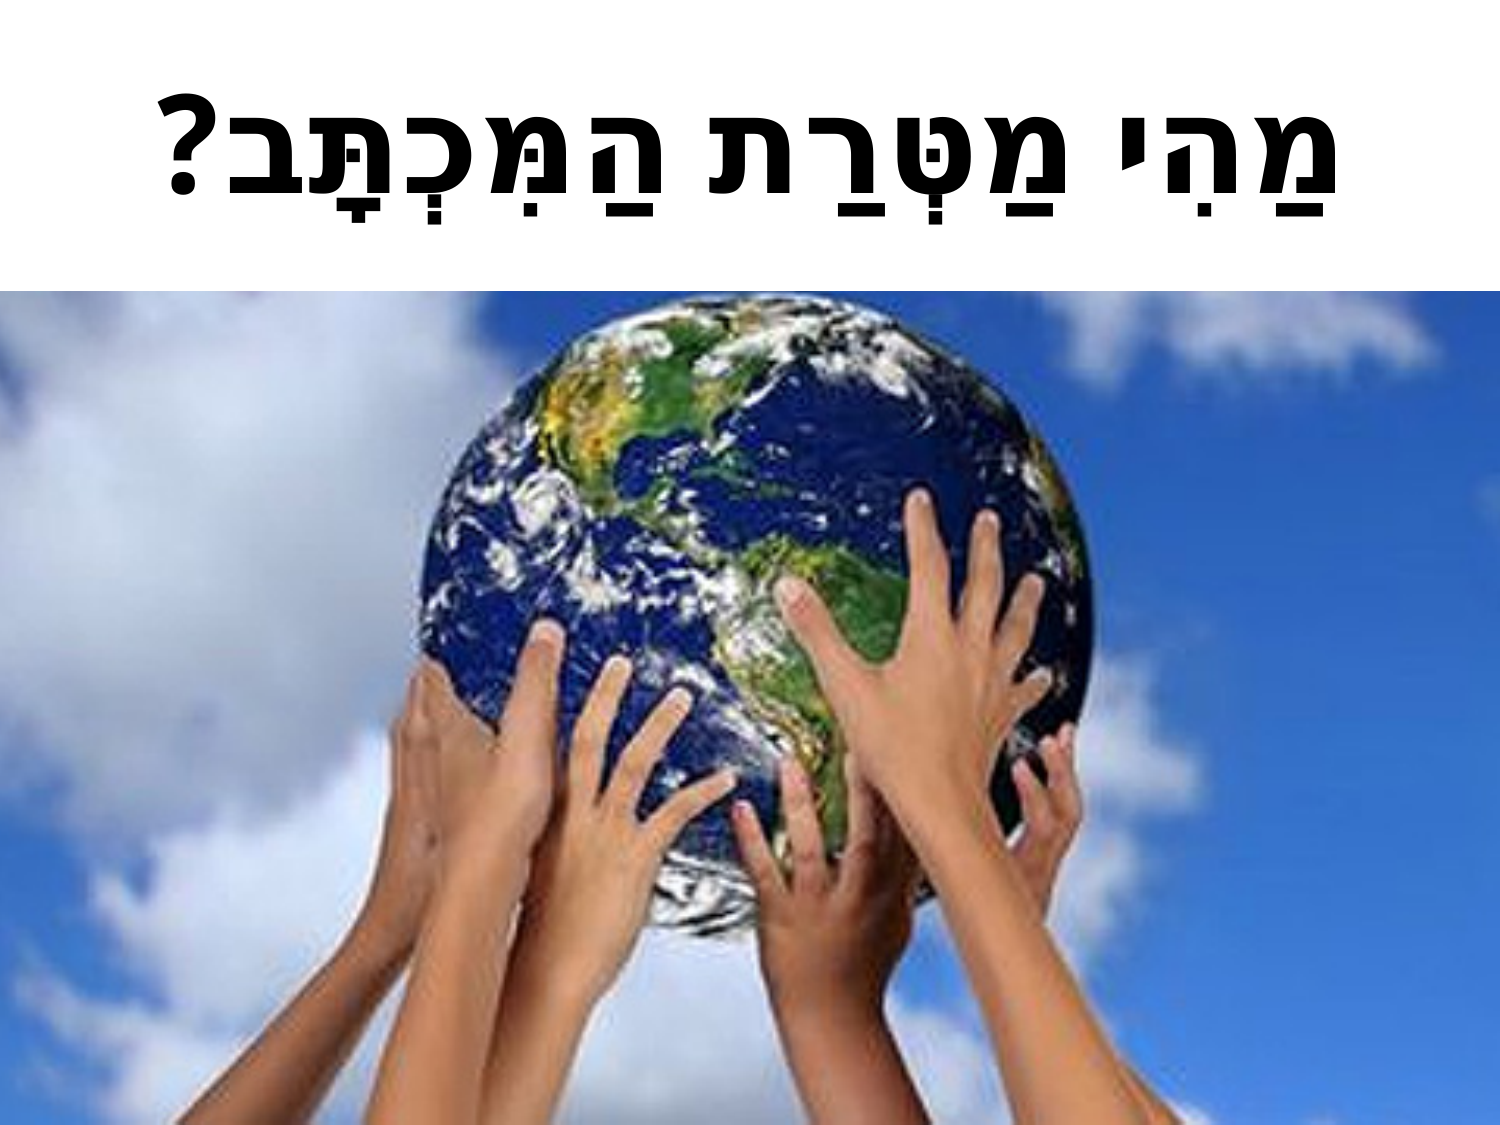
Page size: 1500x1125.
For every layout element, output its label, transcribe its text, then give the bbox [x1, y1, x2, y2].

title מַהִי מַטְּרַת הַמִּכְתָּב? [75, 45, 1425, 233]
picture [0, 291, 1500, 1125]
